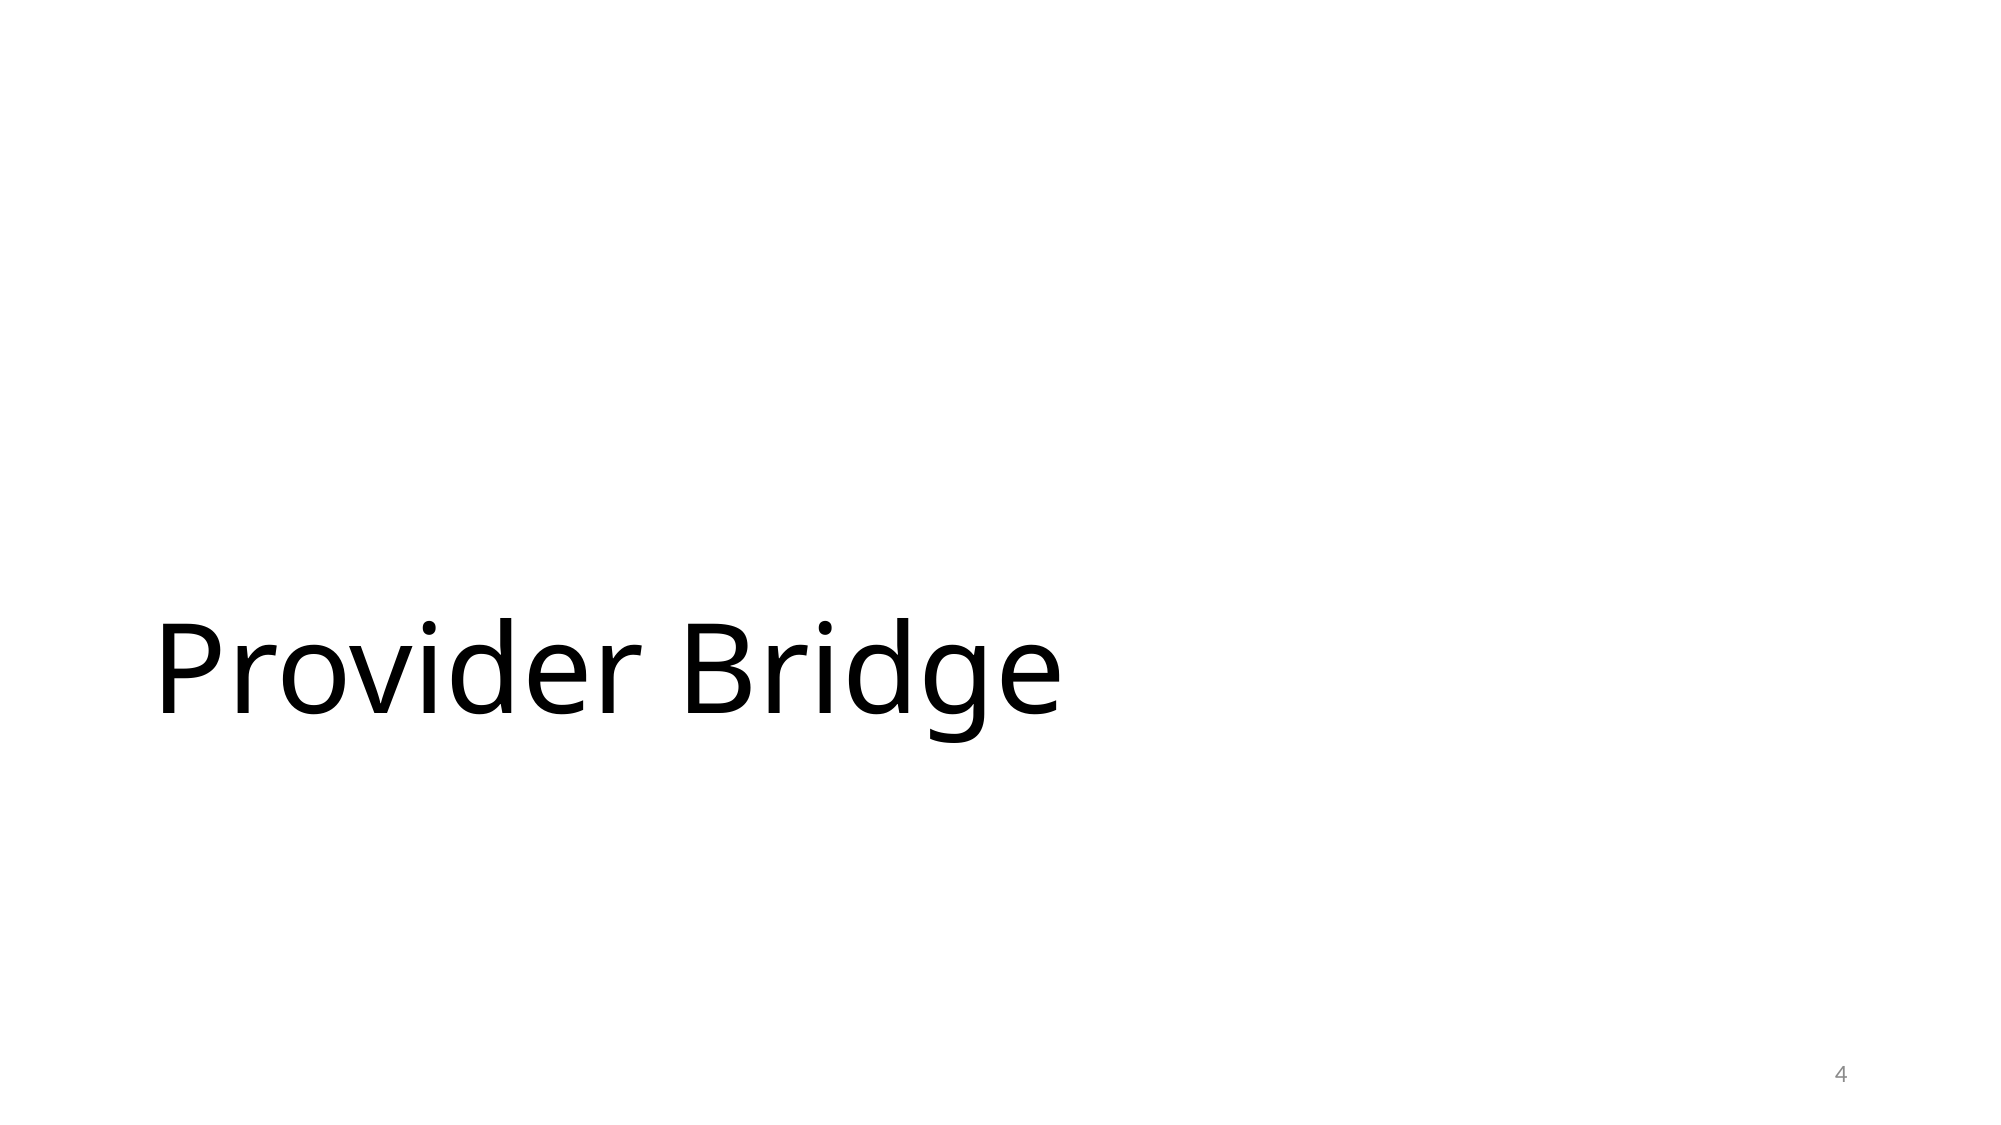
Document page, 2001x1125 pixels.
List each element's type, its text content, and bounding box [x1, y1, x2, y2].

title Provider Bridge [136, 280, 1862, 749]
slide_number 4 [1412, 1042, 1863, 1103]
